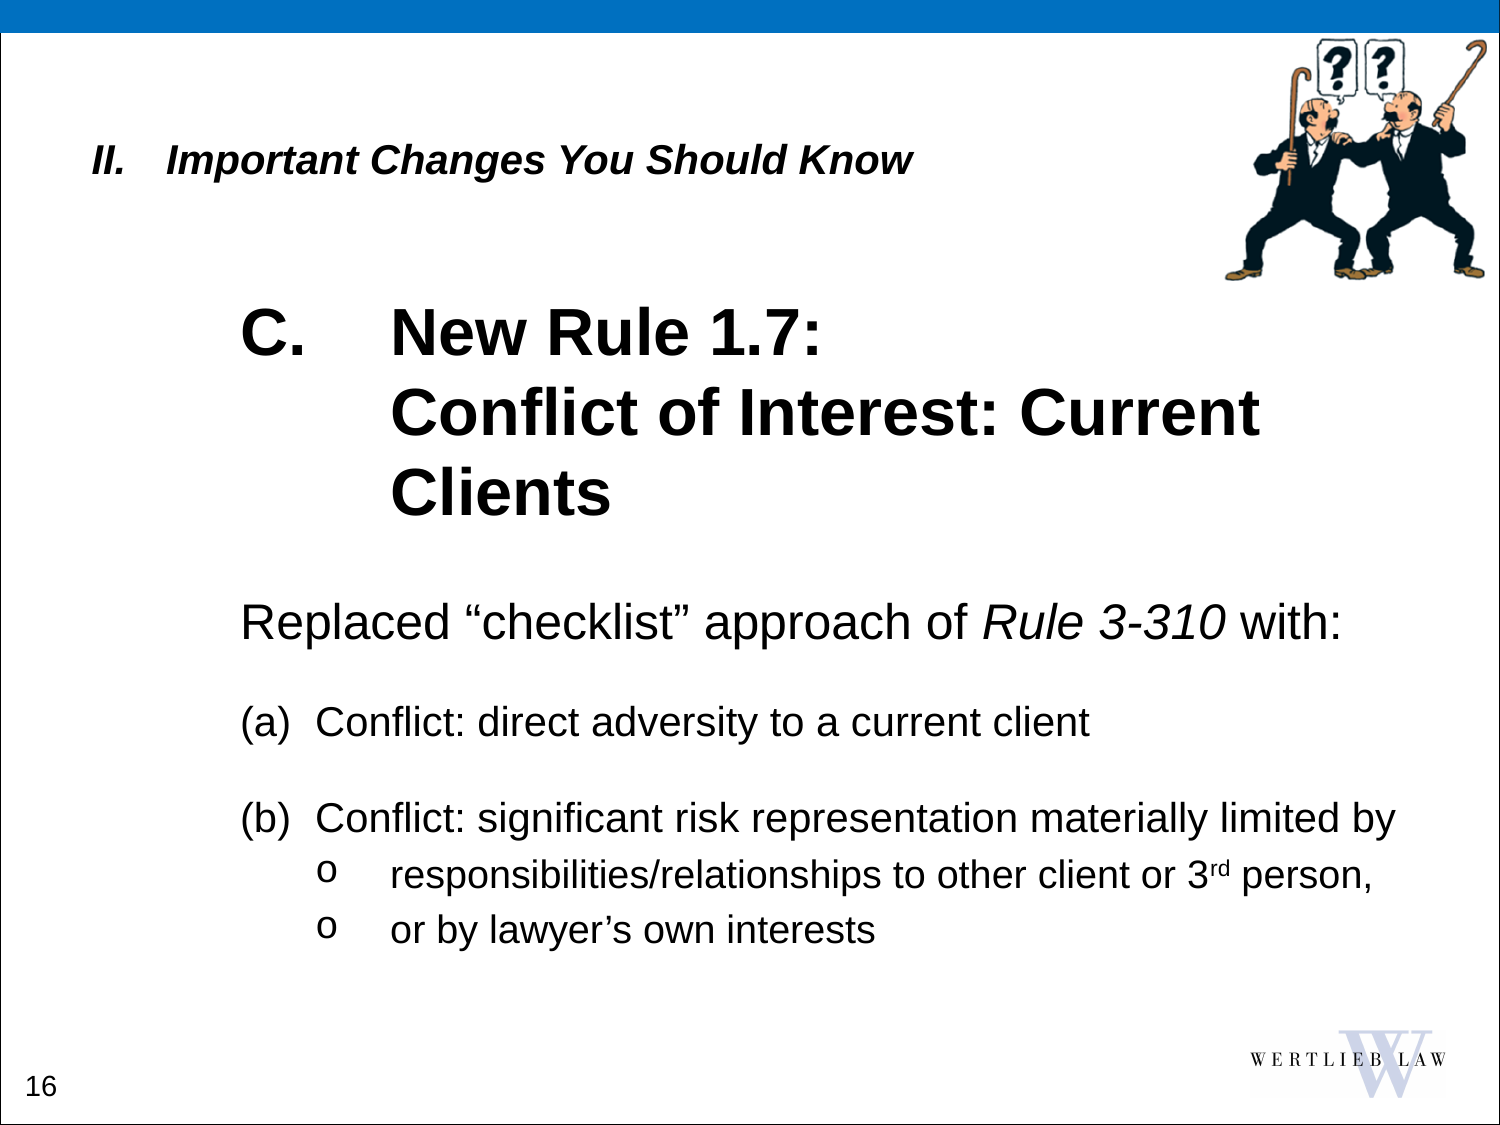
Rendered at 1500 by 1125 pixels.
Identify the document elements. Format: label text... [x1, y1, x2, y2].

slide_number 16 [24, 1024, 375, 1103]
list II. Important Changes You Should Know New Rule 1.7: Conflict of Interest: Current Clients Replaced “checklist” approach of Rule 3-310 with: Conflict: direct adversity to a current client Conflict: significant risk representation materially limited by responsibilities/relationships to other client or 3rd person, or by lawyer’s own interests [75, 125, 1425, 1005]
picture [1224, 37, 1487, 281]
